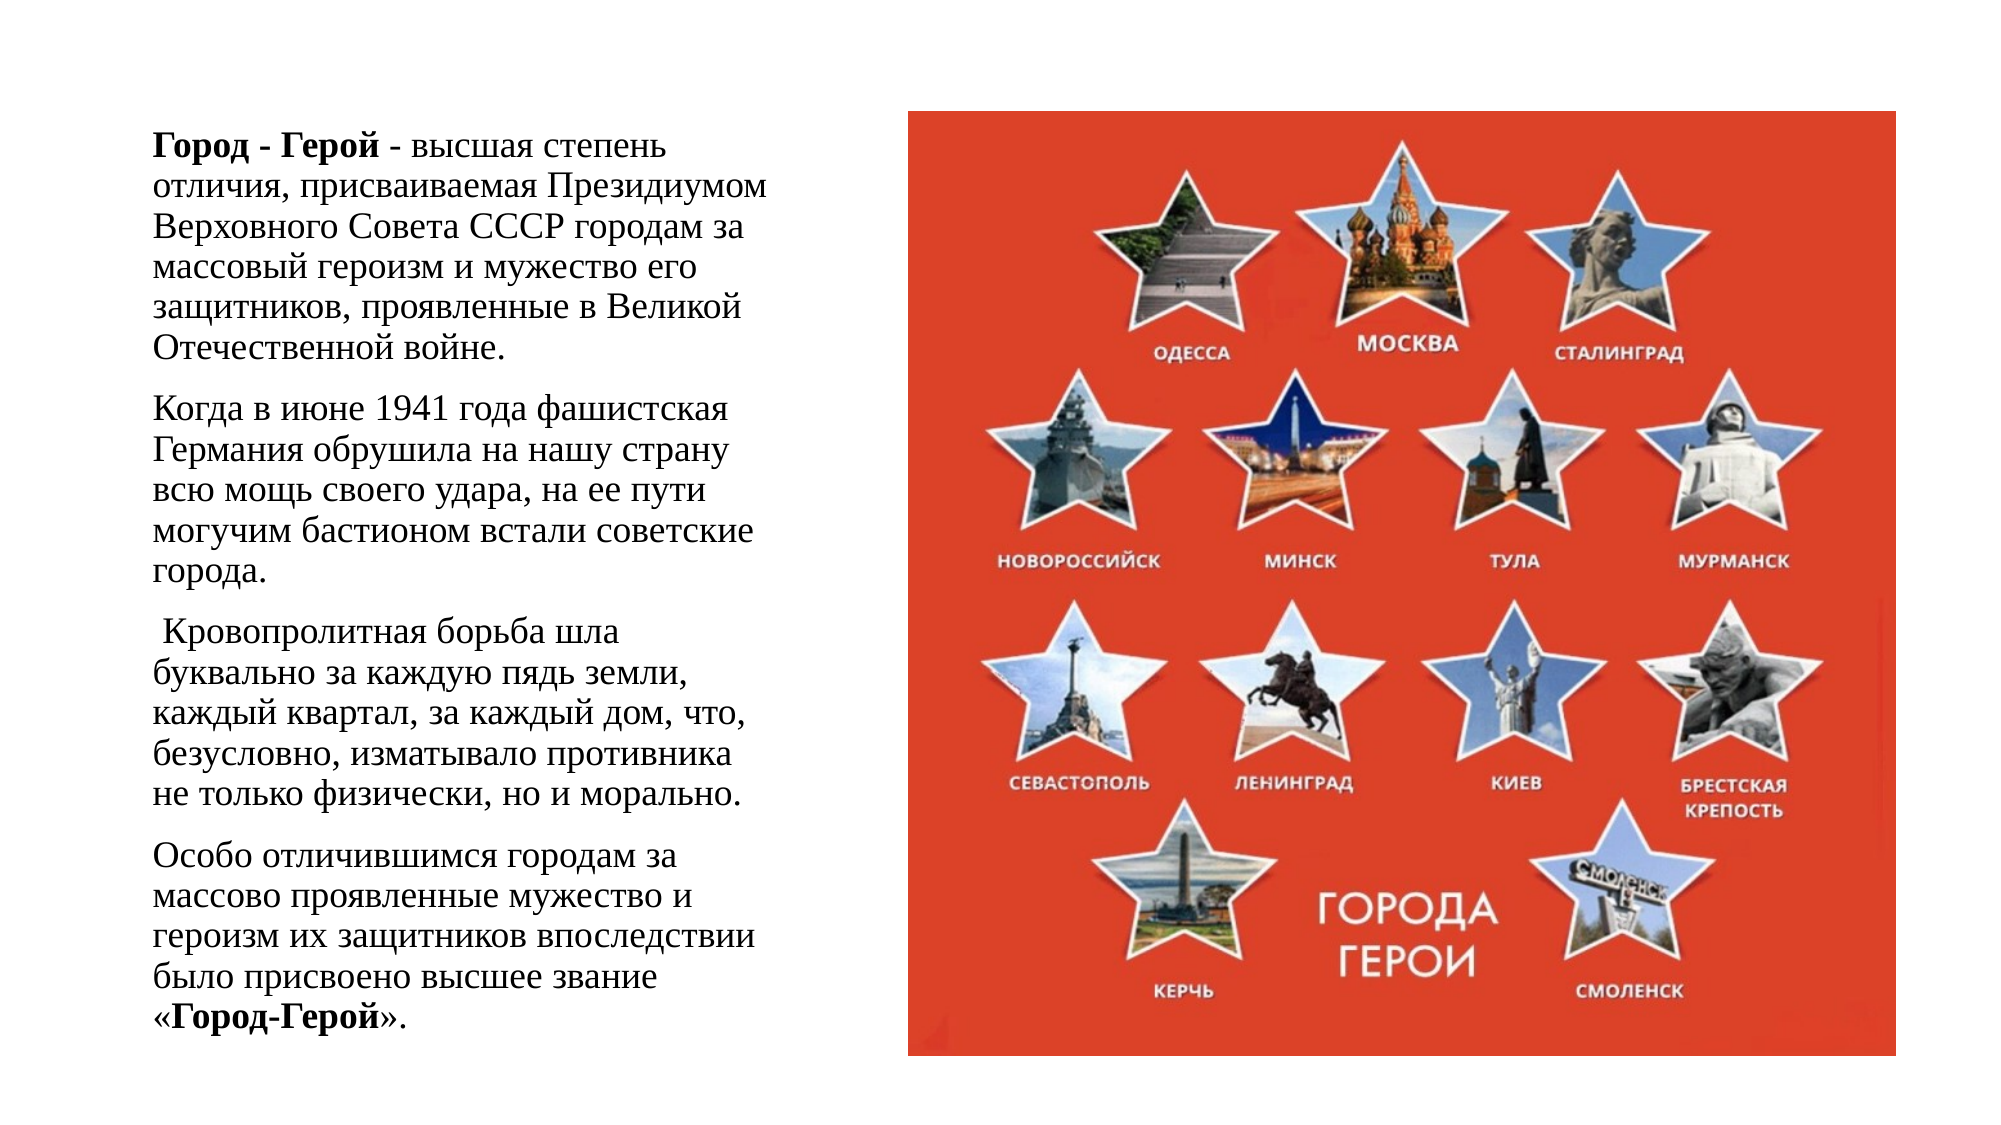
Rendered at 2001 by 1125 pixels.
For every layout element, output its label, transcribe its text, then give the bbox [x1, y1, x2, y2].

list Город - Герой - высшая степень отличия, присваиваемая Президиумом Верховного Совета СССР городам за массовый героизм и мужество его защитников, проявленные в Великой Отечественной войне. Когда в июне 1941 года фашистская Германия обрушила на нашу страну всю мощь своего удара, на ее пути могучим бастионом встали советские города. Кровопролитная борьба шла буквально за каждую пядь земли, каждый квартал, за каждый дом, что, безусловно, изматывало противника не только физически, но и морально. Особо отличившимся городам за массово проявленные мужество и героизм их защитников впоследствии было присвоено высшее звание «Город-Герой». [137, 117, 783, 1067]
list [908, 111, 1896, 1056]
